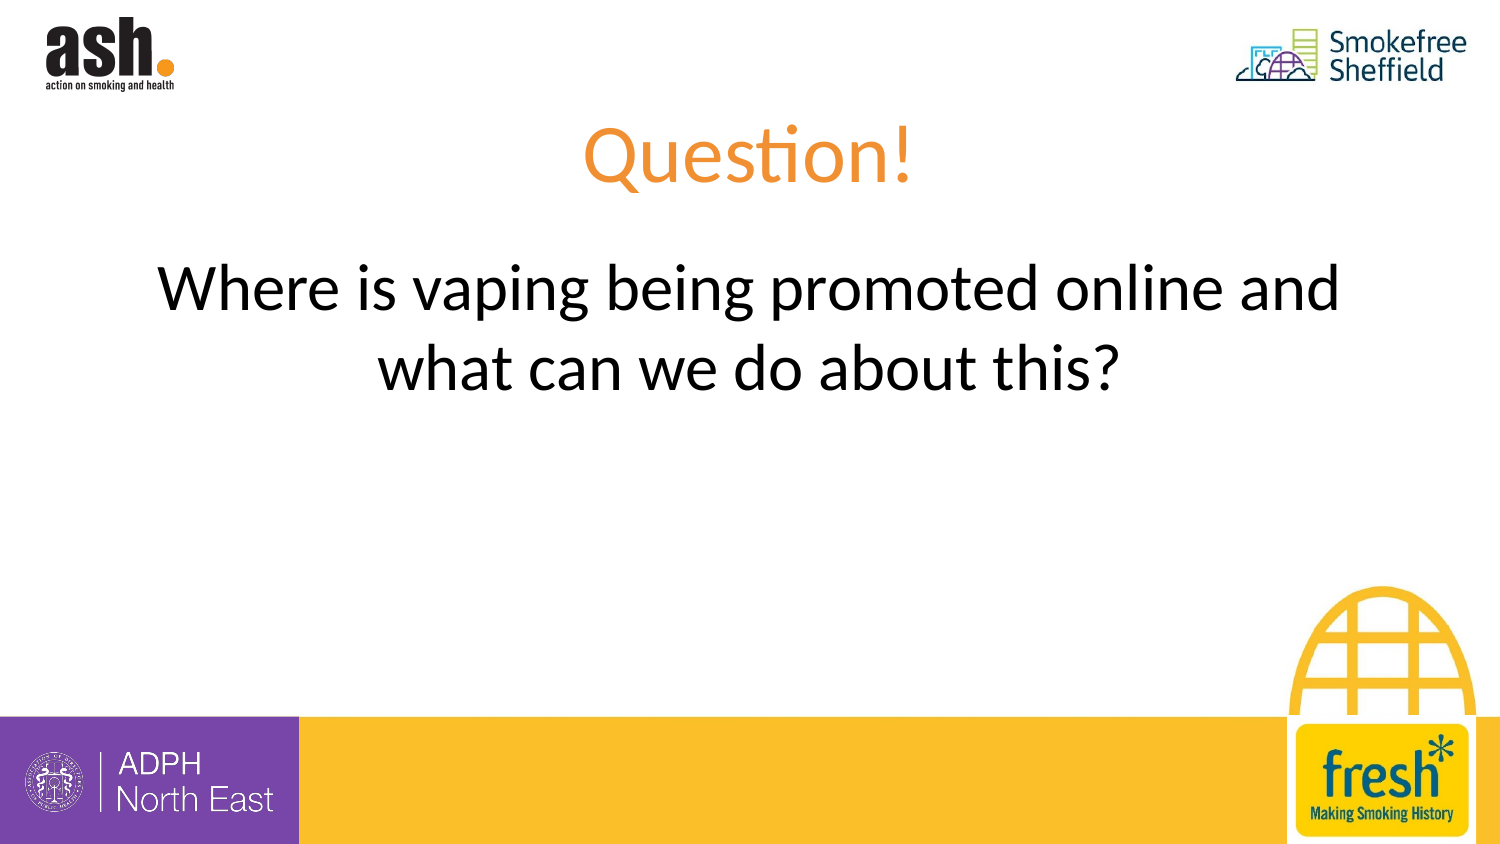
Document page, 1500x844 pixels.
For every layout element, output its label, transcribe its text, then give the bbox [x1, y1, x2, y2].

title Question! [75, 78, 1425, 220]
picture [25, 752, 273, 812]
list Where is vaping being promoted online and what can we do about this? [75, 236, 1425, 709]
picture [0, 0, 1500, 844]
